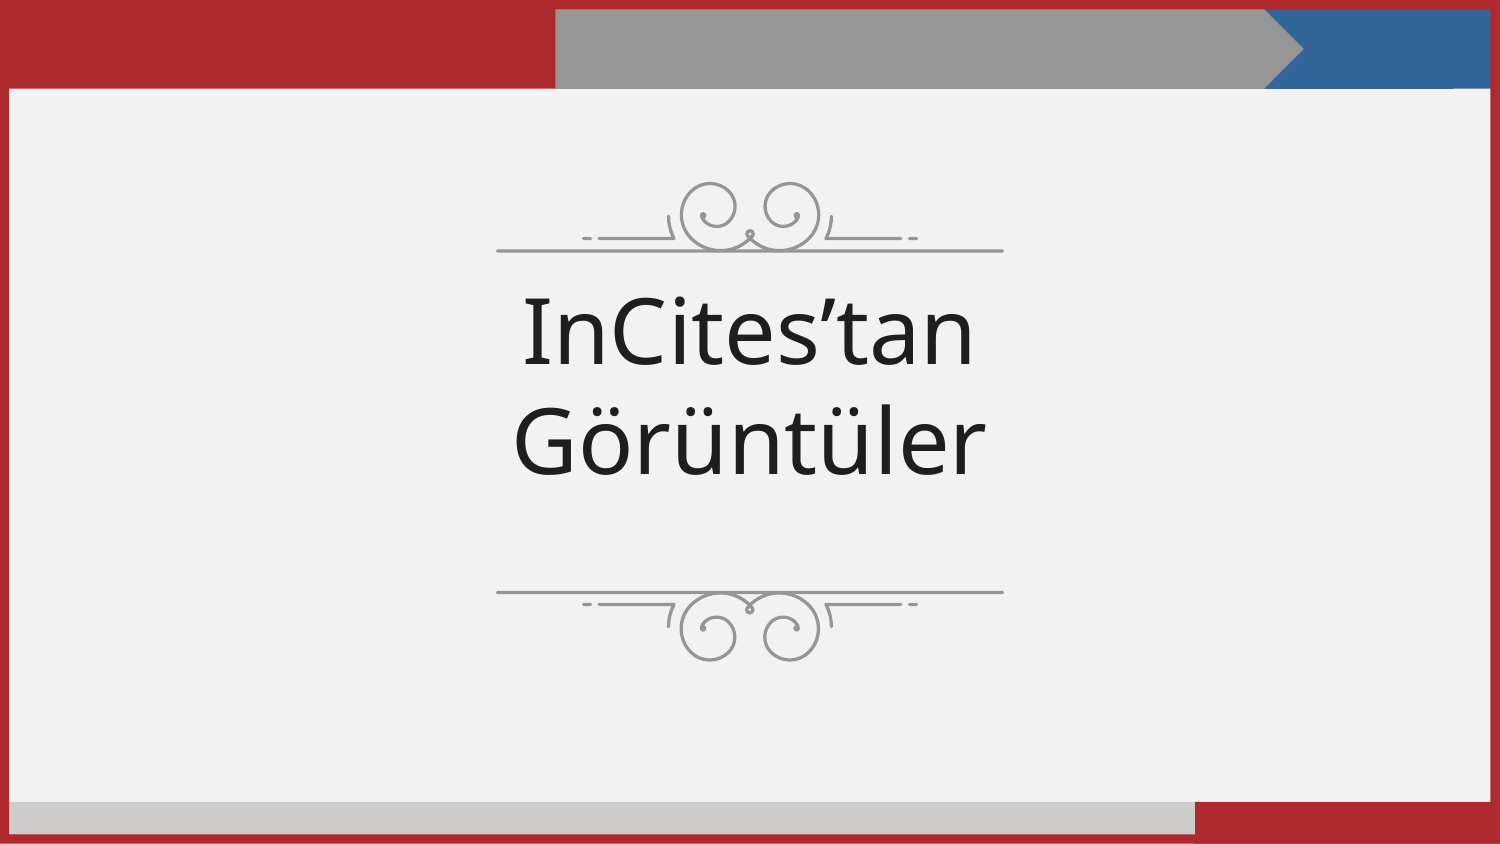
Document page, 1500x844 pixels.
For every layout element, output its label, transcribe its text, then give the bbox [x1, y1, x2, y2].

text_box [495, 590, 1005, 662]
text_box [495, 181, 1005, 253]
title InCites’tan Görüntüler [399, 257, 1101, 587]
